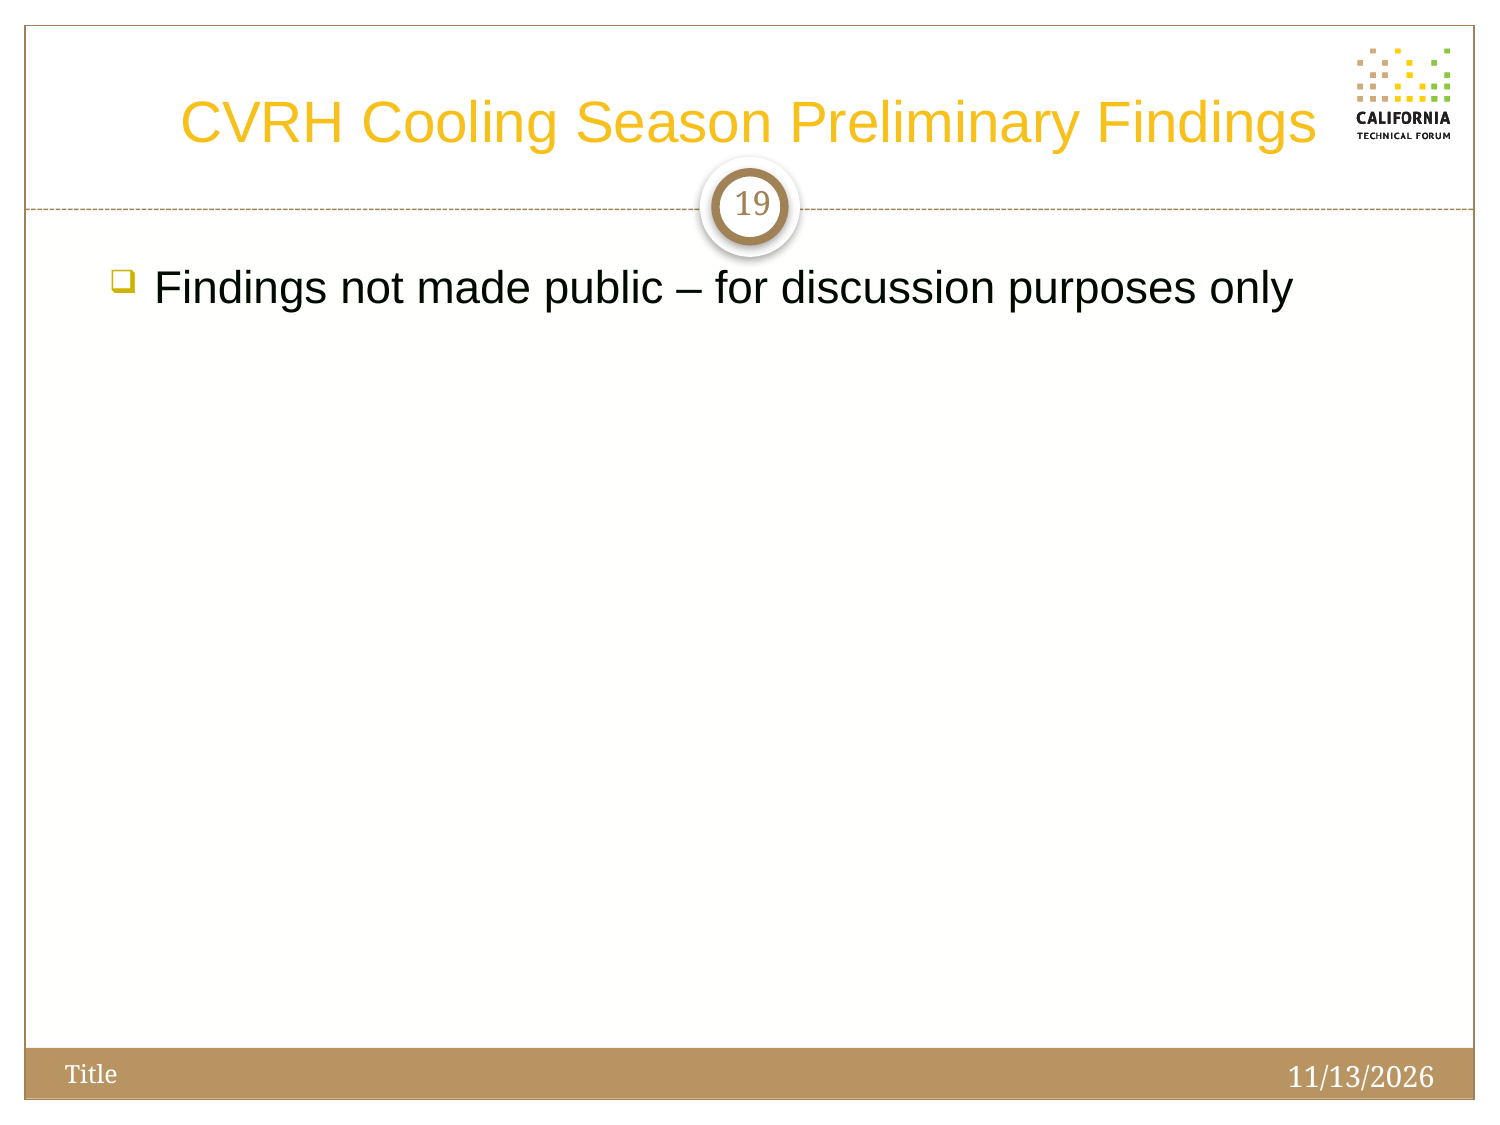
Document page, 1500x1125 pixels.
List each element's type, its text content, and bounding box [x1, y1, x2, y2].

title CVRH Cooling Season Preliminary Findings [49, 37, 1450, 162]
footer Title [50, 1051, 638, 1112]
picture [1299, 24, 1500, 163]
slide_number 19 [715, 168, 791, 241]
list Findings not made public – for discussion purposes only [49, 250, 1445, 1001]
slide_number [950, 1050, 1450, 1111]
